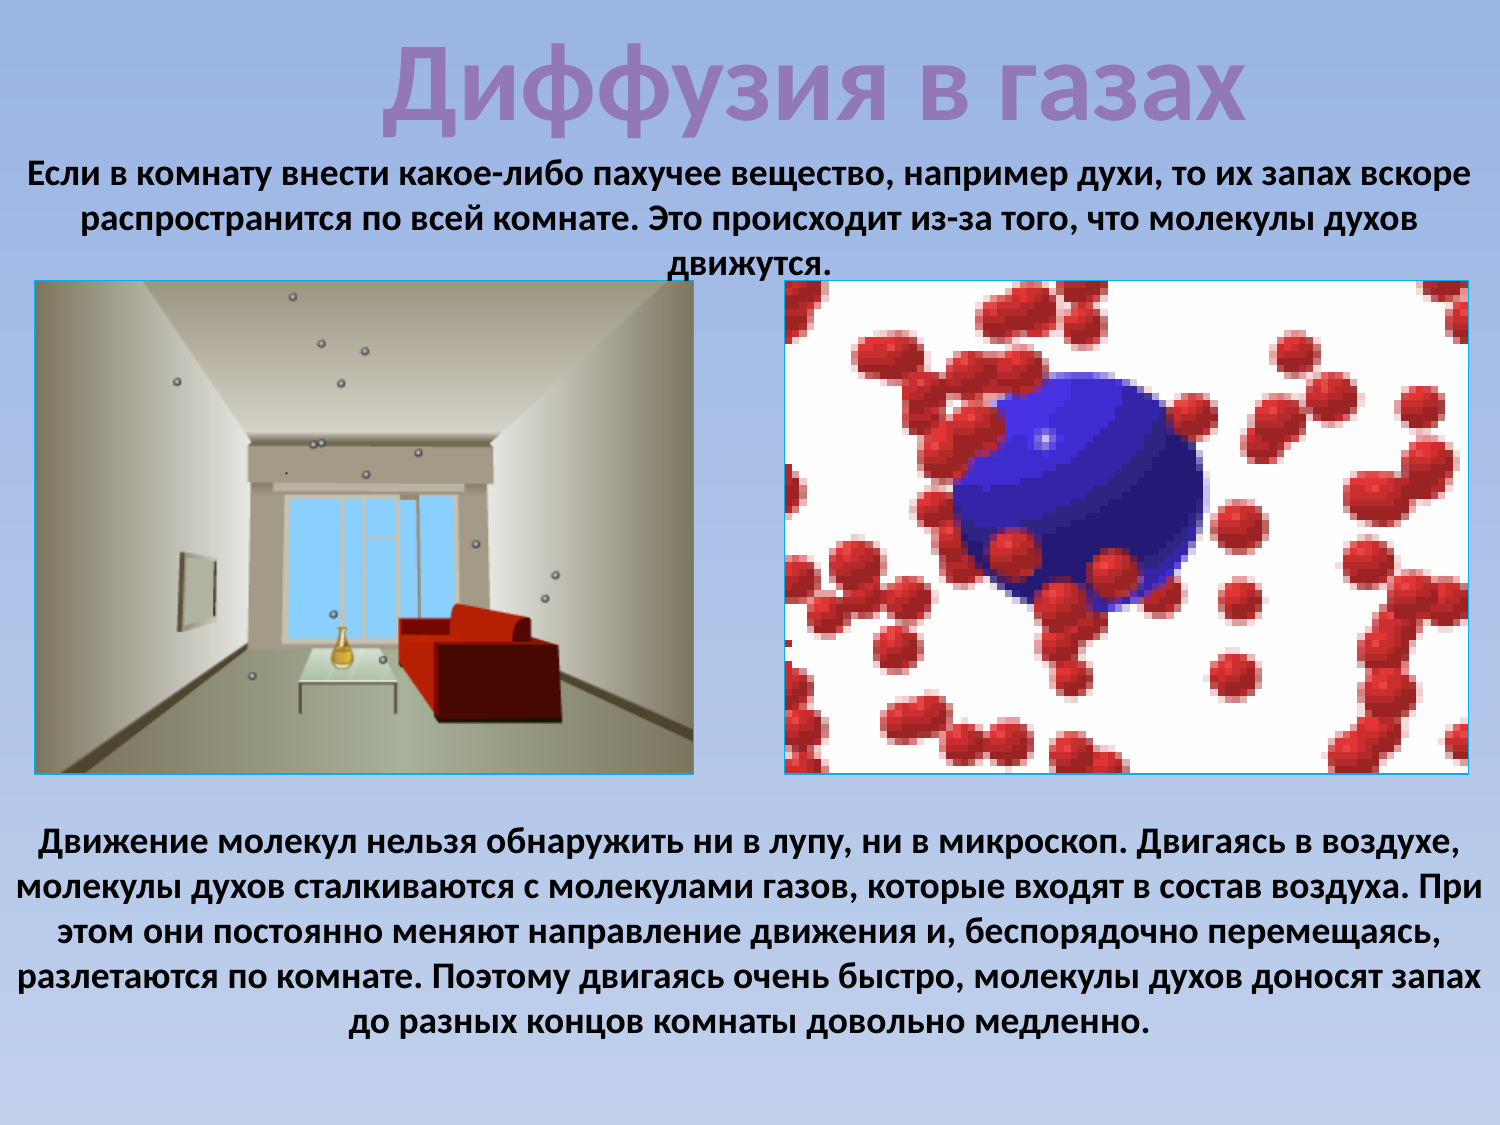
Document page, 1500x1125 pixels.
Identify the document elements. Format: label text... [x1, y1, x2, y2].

text_box Диффузия в газах [367, 0, 1263, 140]
text_box Если в комнату внести какое-либо пахучее вещество, например духи, то их запах вскоре распространится по всей комнате. Это происходит из-за того, что молекулы духов движутся. [0, 140, 1500, 291]
picture [786, 282, 1467, 772]
text_box Движение молекул нельзя обнаружить ни в лупу, ни в микроскоп. Двигаясь в воздухе, молекулы духов сталкиваются с молекулами газов, которые входят в состав воздуха. При этом они постоянно меняют направление движения и, беспорядочно перемещаясь, разлетаются по комнате. Поэтому двигаясь очень быстро, молекулы духов доносят запах до разных концов комнаты довольно медленно. [0, 808, 1500, 1094]
picture [36, 280, 692, 772]
